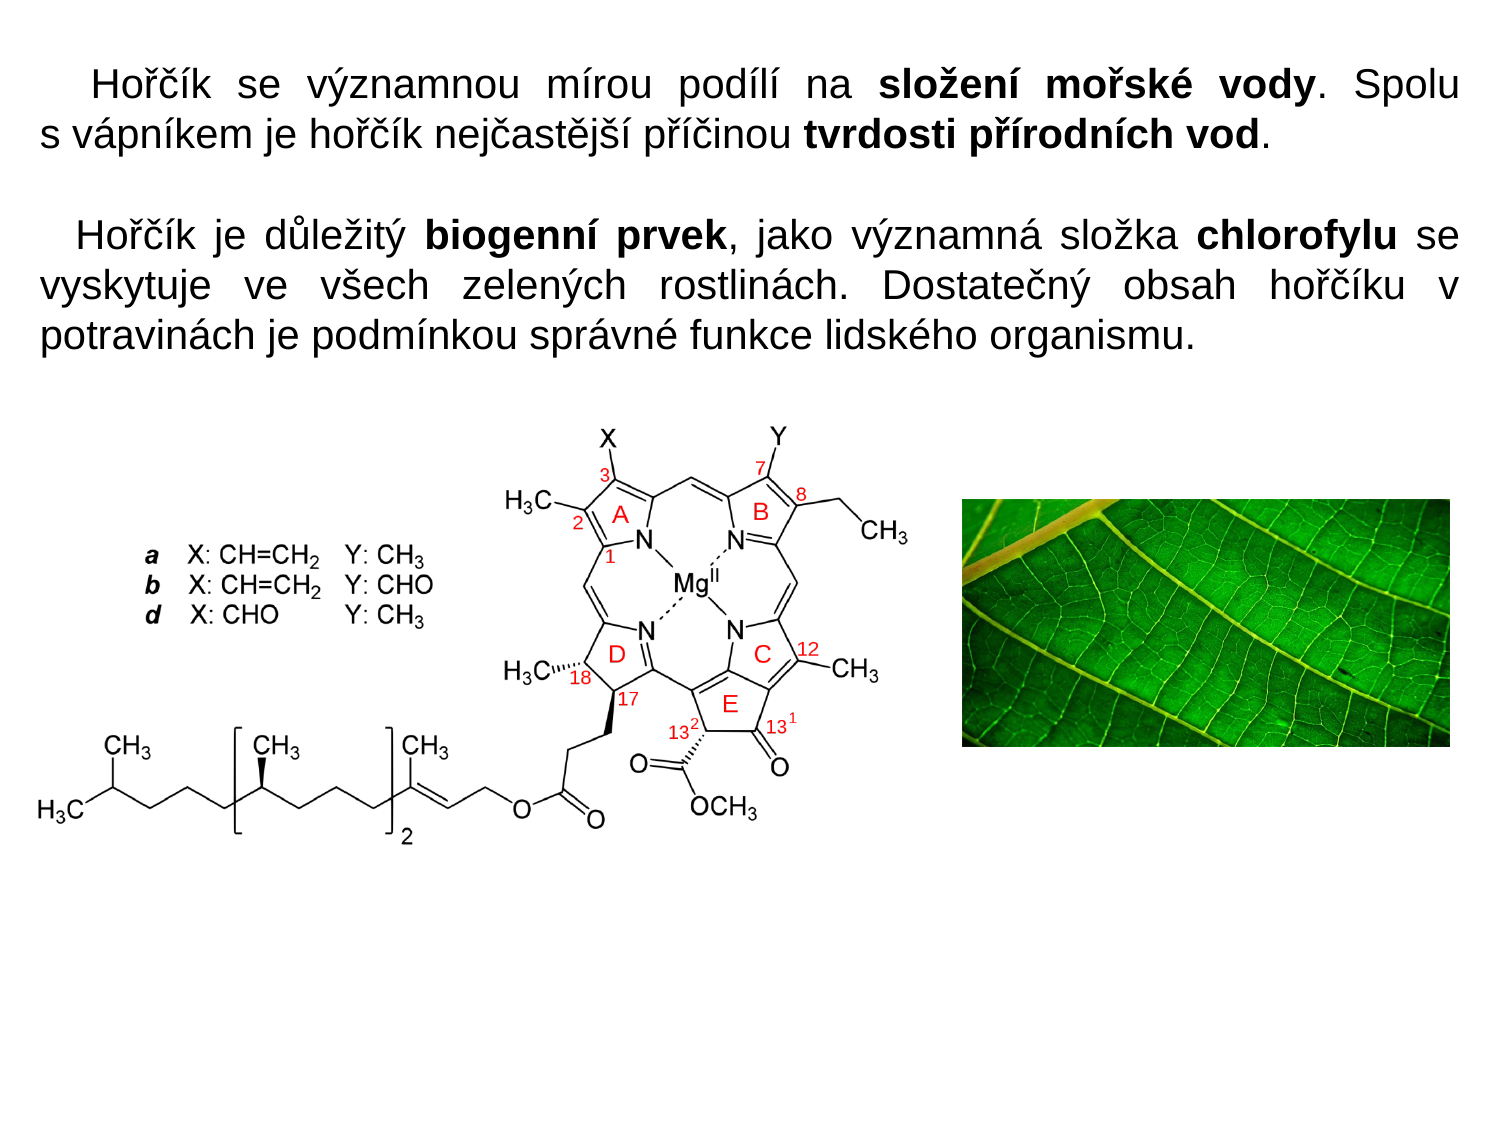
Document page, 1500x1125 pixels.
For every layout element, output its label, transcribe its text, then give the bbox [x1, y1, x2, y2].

picture [24, 412, 921, 859]
picture [962, 499, 1451, 748]
text_box Hořčík se významnou mírou podílí na složení mořské vody. Spolu s vápníkem je hořčík nejčastější příčinou tvrdosti přírodních vod. Hořčík je důležitý biogenní prvek, jako významná složka chlorofylu se vyskytuje ve všech zelených rostlinách. Dostatečný obsah hořčíku v potravinách je podmínkou správné funkce lidského organismu. [24, 49, 1475, 465]
